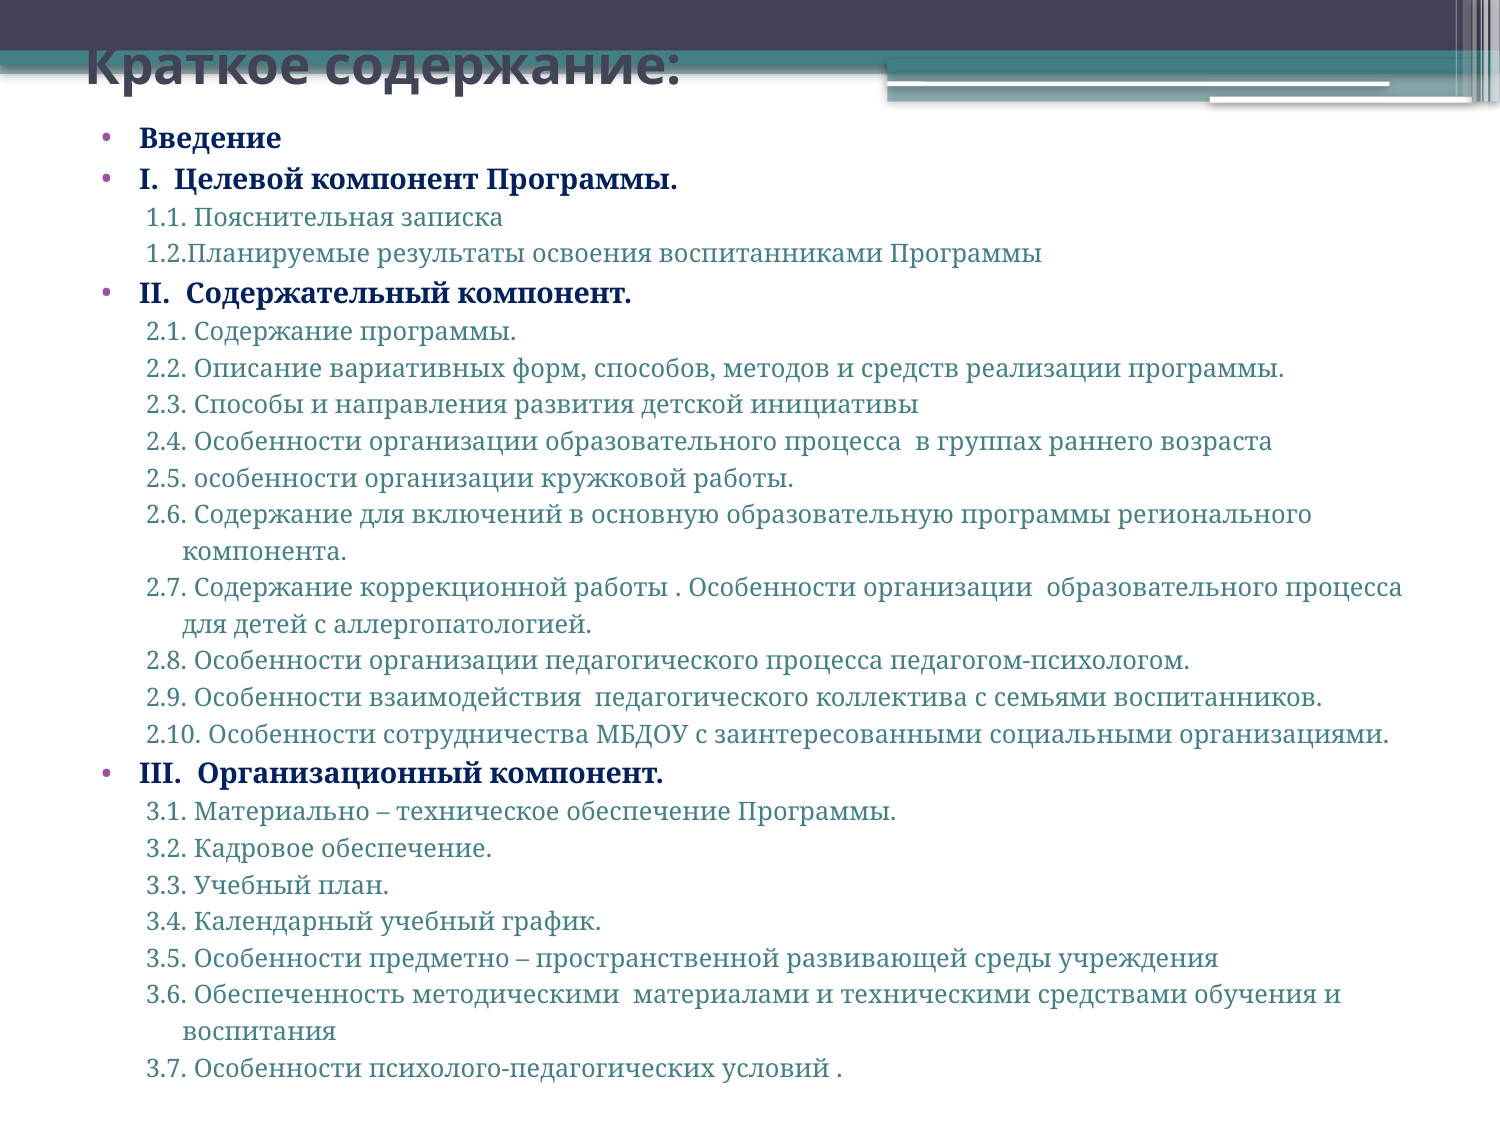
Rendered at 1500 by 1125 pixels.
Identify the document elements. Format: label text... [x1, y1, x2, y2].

list Введение I. Целевой компонент Программы. 1.1. Пояснительная записка 1.2.Планируемые результаты освоения воспитанниками Программы II. Содержательный компонент. 2.1. Содержание программы. 2.2. Описание вариативных форм, способов, методов и средств реализации программы. 2.3. Способы и направления развития детской инициативы 2.4. Особенности организации образовательного процесса в группах раннего возраста 2.5. особенности организации кружковой работы. 2.6. Содержание для включений в основную образовательную программы регионального компонента. 2.7. Содержание коррекционной работы . Особенности организации образовательного процесса для детей с аллергопатологией. 2.8. Особенности организации педагогического процесса педагогом-психологом. 2.9. Особенности взаимодействия педагогического коллектива с семьями воспитанников. 2.10. Особенности сотрудничества МБДОУ с заинтересованными социальными организациями. III. Организационный компонент. 3.1. Материально – техническое обеспечение Программы. 3.2. Кадровое обеспечение. 3.3. Учебный план. 3.4. Календарный учебный график. 3.5. Особенности предметно – пространственной развивающей среды учреждения 3.6. Обеспеченность методическими материалами и техническими средствами обучения и воспитания 3.7. Особенности психолого-педагогических условий . [70, 105, 1442, 1090]
title Краткое содержание: [70, 23, 1296, 105]
